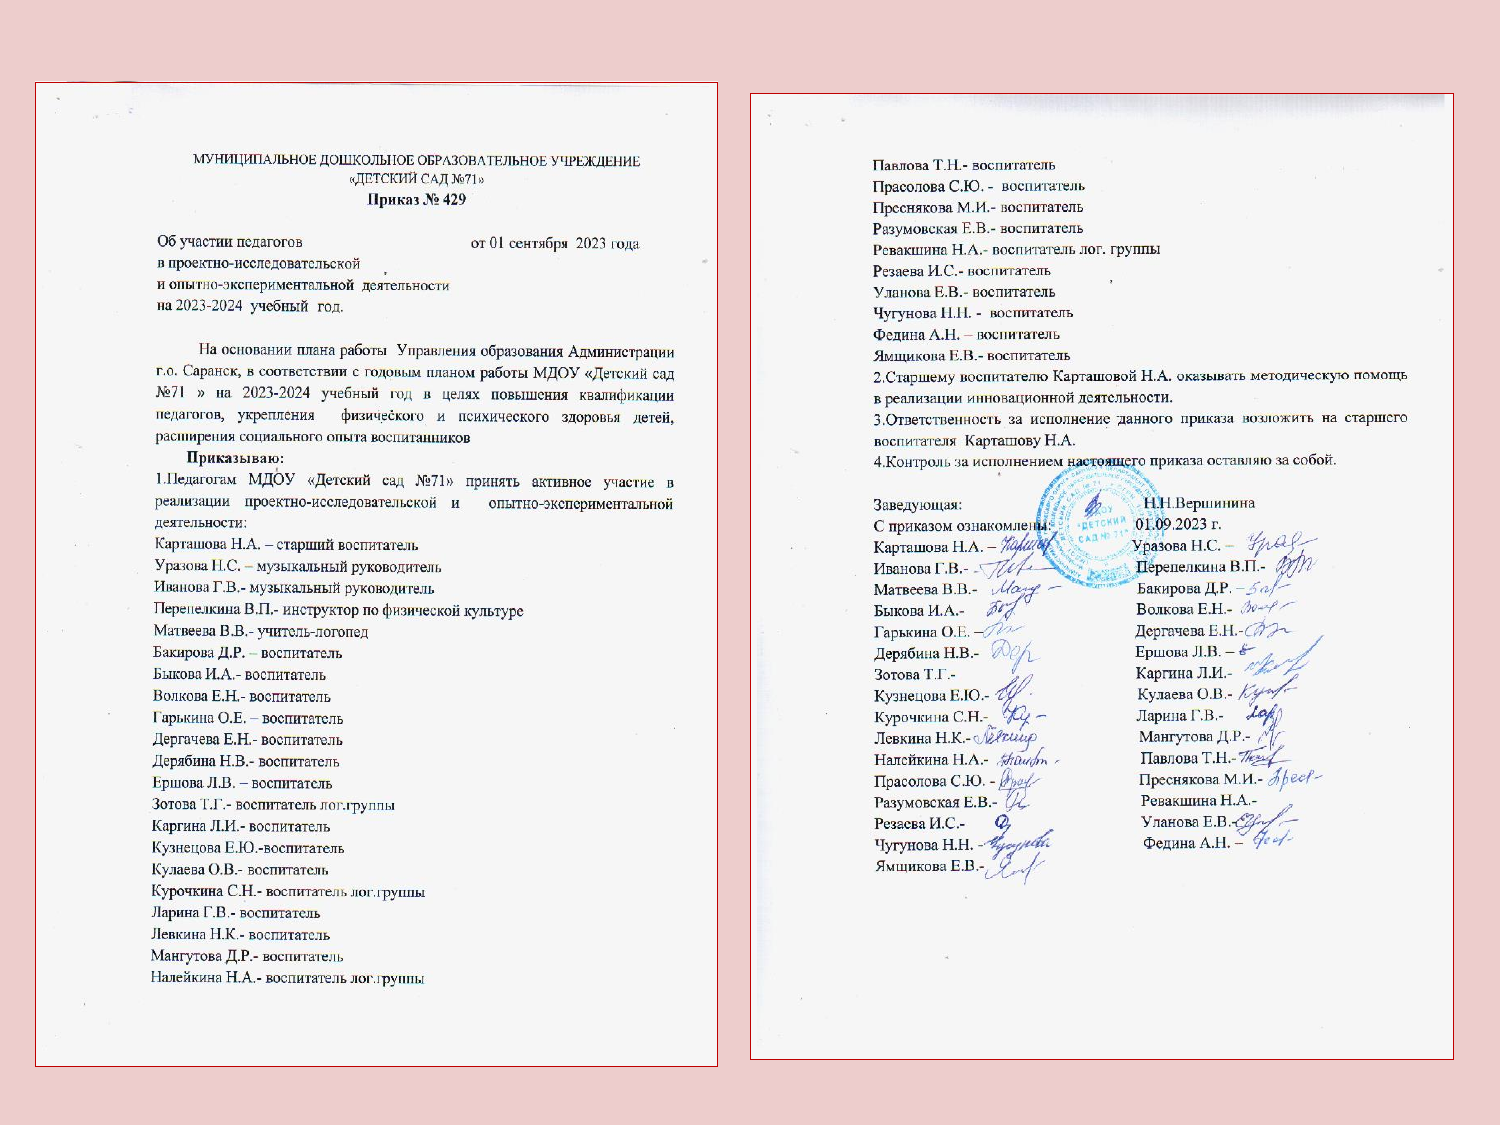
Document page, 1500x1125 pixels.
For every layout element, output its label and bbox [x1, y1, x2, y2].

picture [749, 93, 1454, 1060]
picture [34, 81, 719, 1067]
